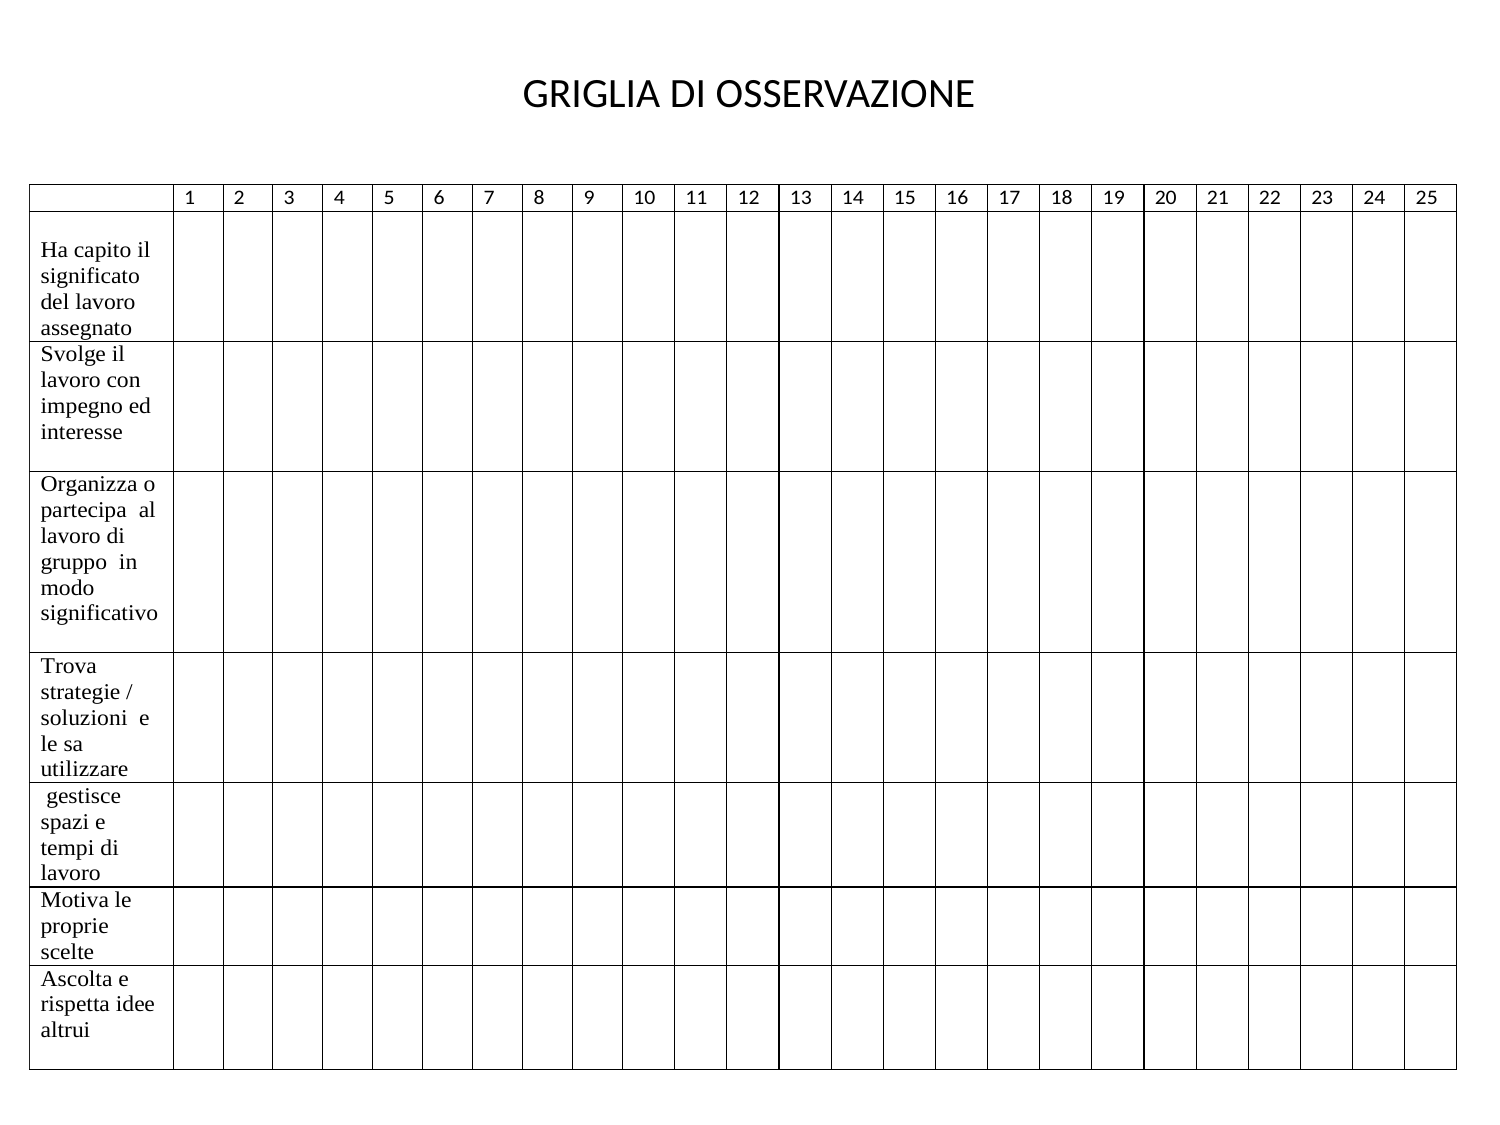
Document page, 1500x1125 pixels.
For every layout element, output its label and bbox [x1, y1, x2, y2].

list [75, 42, 1425, 182]
text_box [29, 184, 1459, 1071]
